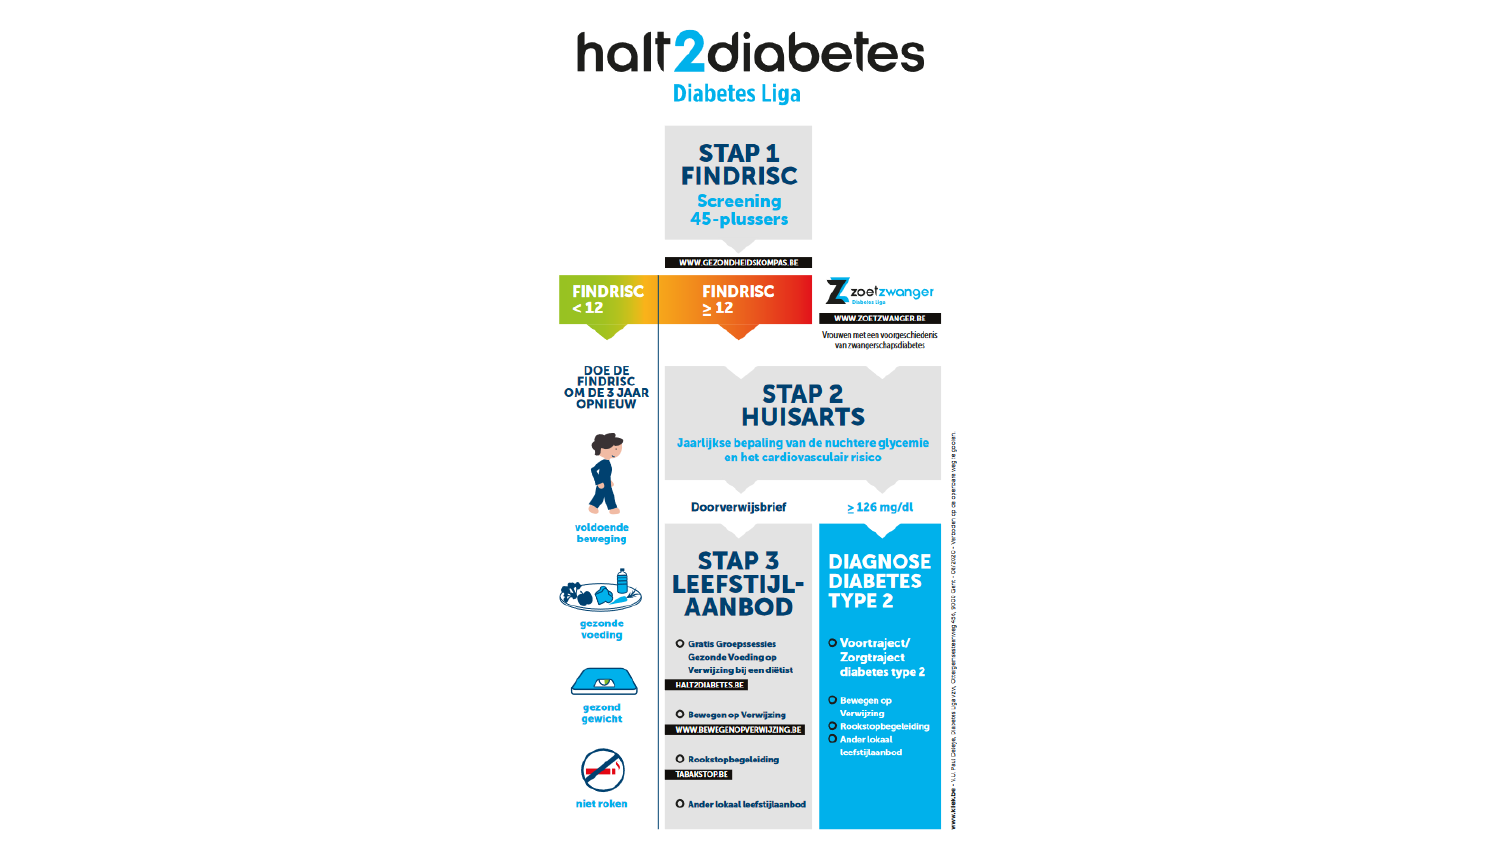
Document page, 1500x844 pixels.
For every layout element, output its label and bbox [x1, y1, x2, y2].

picture [539, 0, 961, 844]
